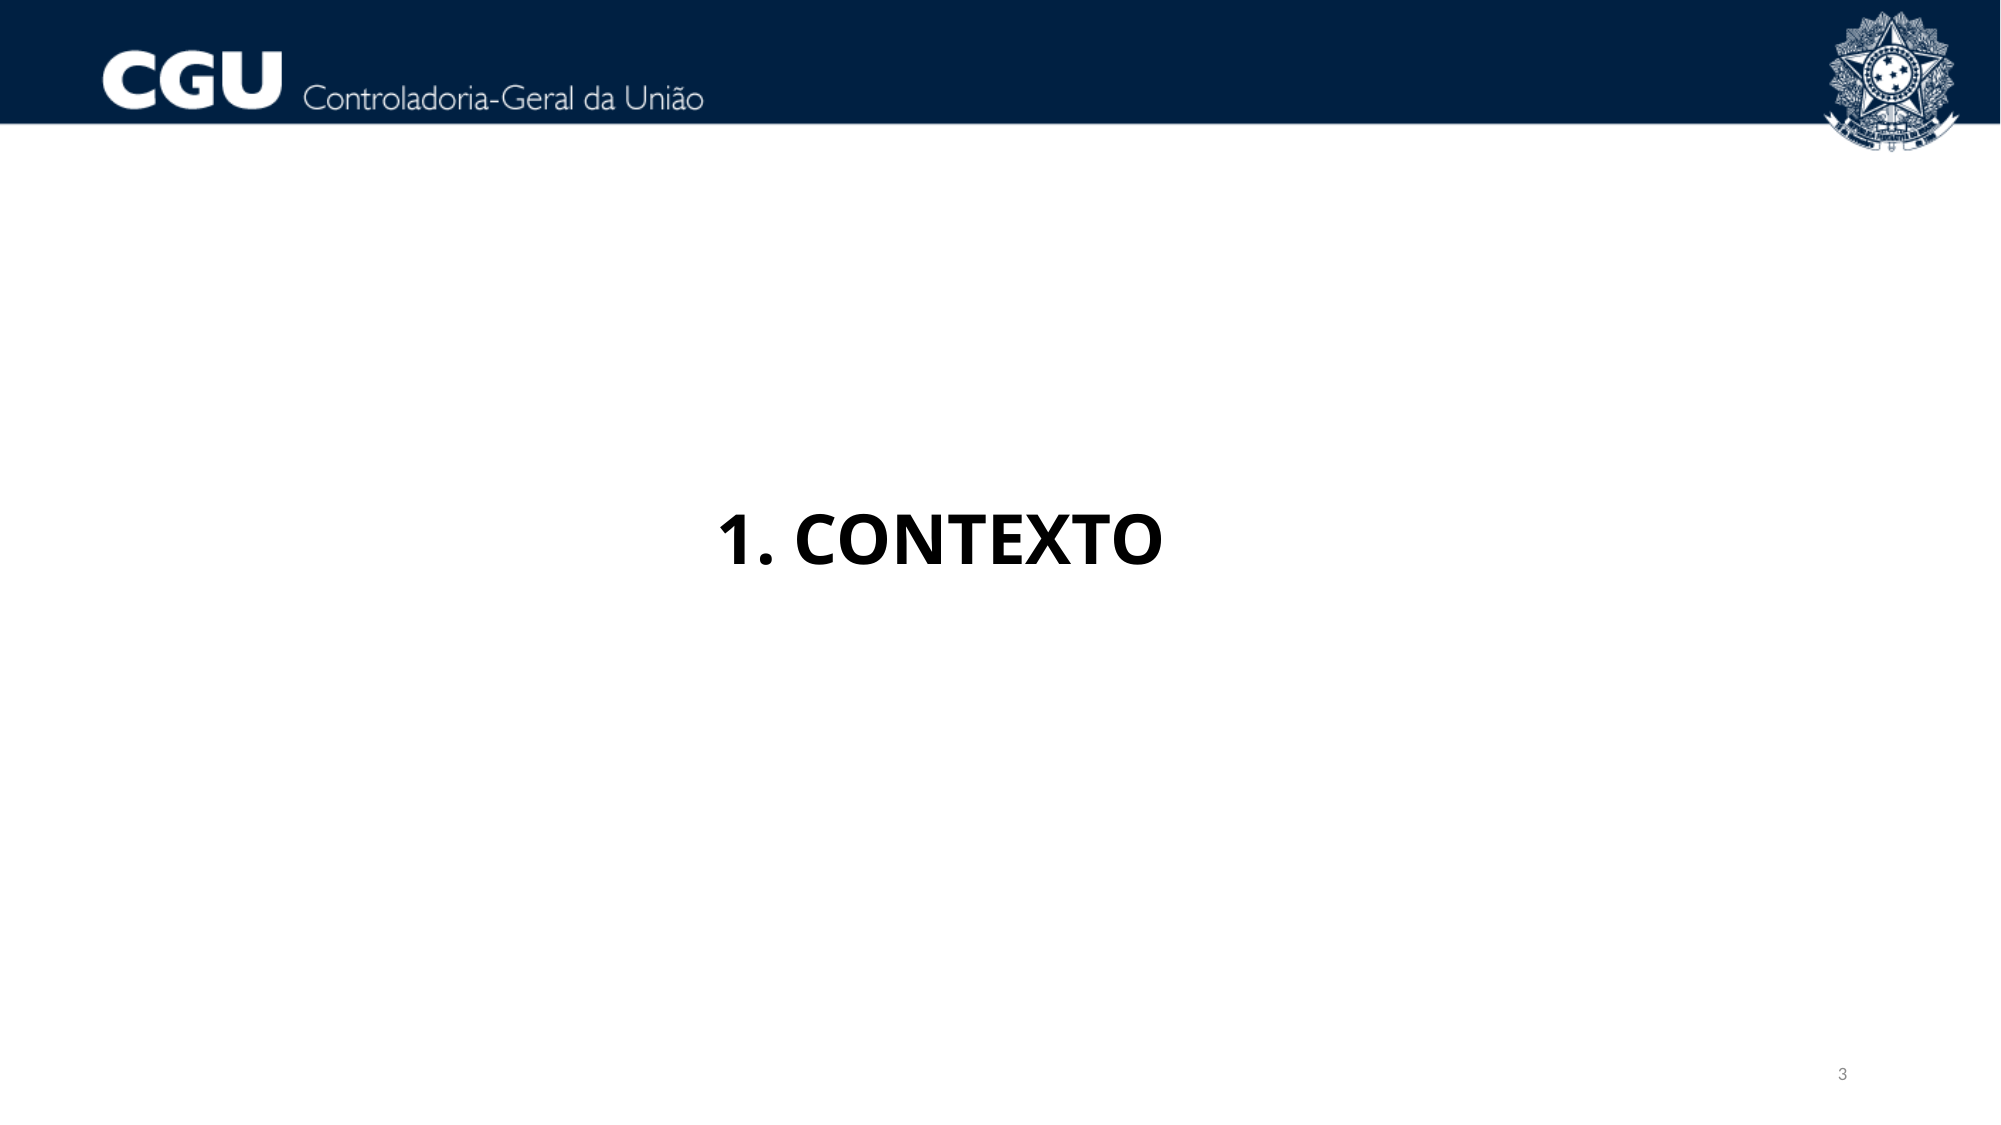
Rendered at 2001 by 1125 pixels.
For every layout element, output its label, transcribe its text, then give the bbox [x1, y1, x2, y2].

title 1. CONTEXTO [701, 496, 1936, 587]
slide_number 3 [1412, 1042, 1863, 1103]
picture [0, 0, 2001, 1125]
